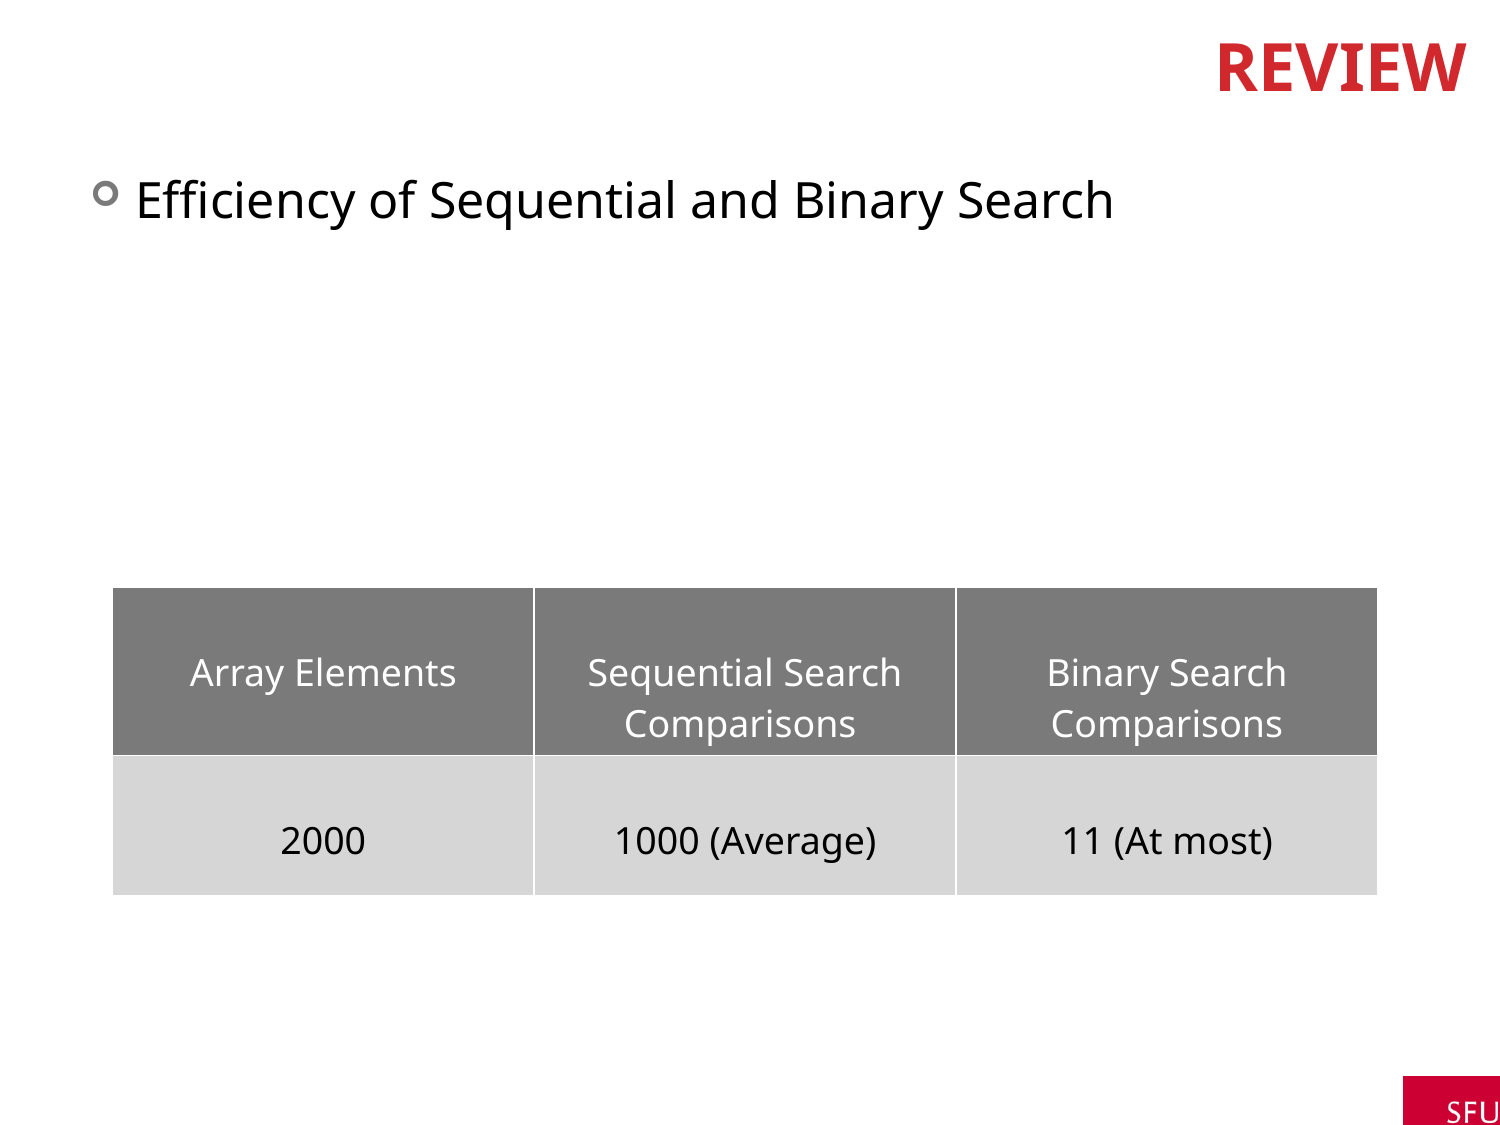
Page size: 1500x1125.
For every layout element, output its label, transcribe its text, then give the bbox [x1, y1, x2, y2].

table_cell 11 (At most) [957, 756, 1377, 895]
table_header Array Elements [113, 588, 533, 755]
table_header Sequential Search Comparisons [535, 588, 955, 755]
table_cell 2000 [113, 756, 533, 895]
table_header Binary Search Comparisons [957, 588, 1377, 755]
title Review [24, 20, 1483, 113]
list Efficiency of Sequential and Binary Search [75, 160, 1317, 1062]
picture [1403, 1076, 1500, 1125]
table_cell 1000 (Average) [535, 756, 955, 895]
